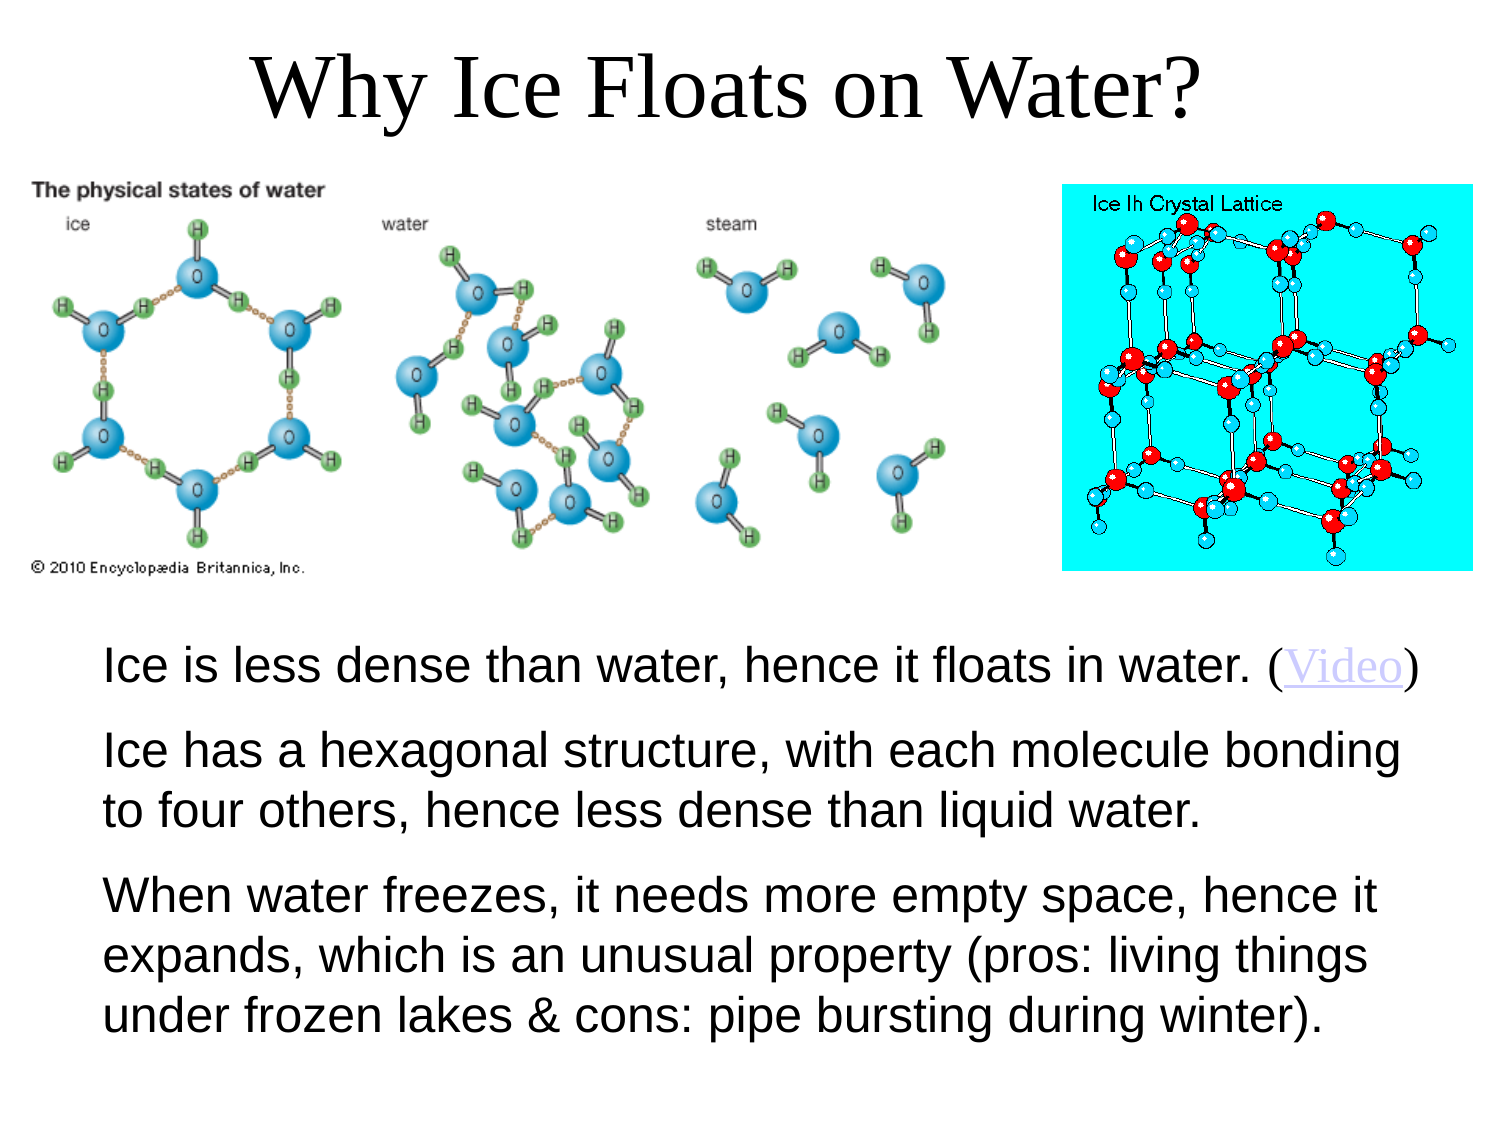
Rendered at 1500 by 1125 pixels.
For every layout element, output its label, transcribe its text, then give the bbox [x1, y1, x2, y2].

picture [24, 174, 963, 582]
text_box Ice is less dense than water, hence it floats in water. (Video) Ice has a hexagonal structure, with each molecule bonding to four others, hence less dense than liquid water. When water freezes, it needs more empty space, hence it expands, which is an unusual property (pros: living things under frozen lakes & cons: pipe bursting during winter). [87, 624, 1473, 1050]
picture [1062, 184, 1473, 571]
title Why Ice Floats on Water? [89, 0, 1366, 176]
